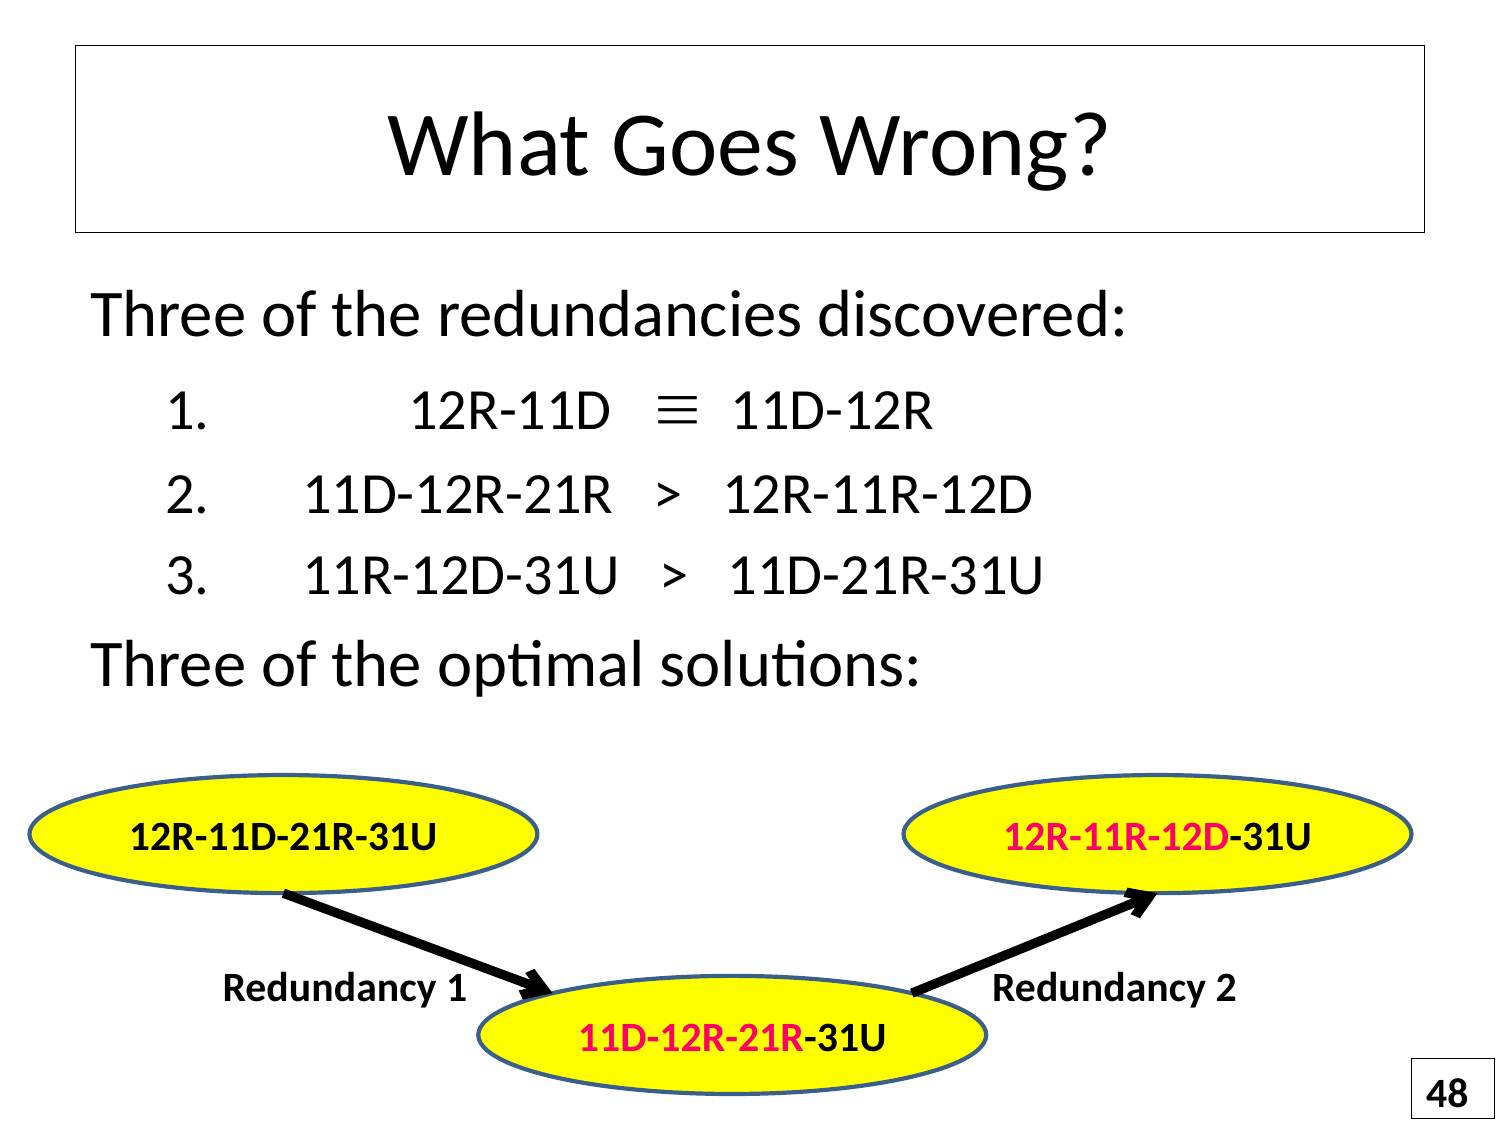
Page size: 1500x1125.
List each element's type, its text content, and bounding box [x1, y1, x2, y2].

slide_number 48 [1411, 1058, 1495, 1119]
text_box Redundancy 2 [977, 952, 1253, 1018]
title What Goes Wrong? [75, 45, 1425, 233]
list Three of the redundancies discovered: 12R-11D  11D-12R 11D-12R-21R > 12R-11R-12D 11R-12D-31U > 11D-21R-31U Three of the optimal solutions: [75, 262, 1425, 1005]
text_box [911, 893, 1158, 994]
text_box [283, 893, 553, 994]
text_box 12R-11R-12D-31U [901, 772, 1414, 896]
text_box 11D-12R-21R-31U [476, 973, 989, 1097]
text_box Redundancy 1 [207, 952, 483, 1018]
text_box 12R-11D-21R-31U [27, 772, 540, 896]
